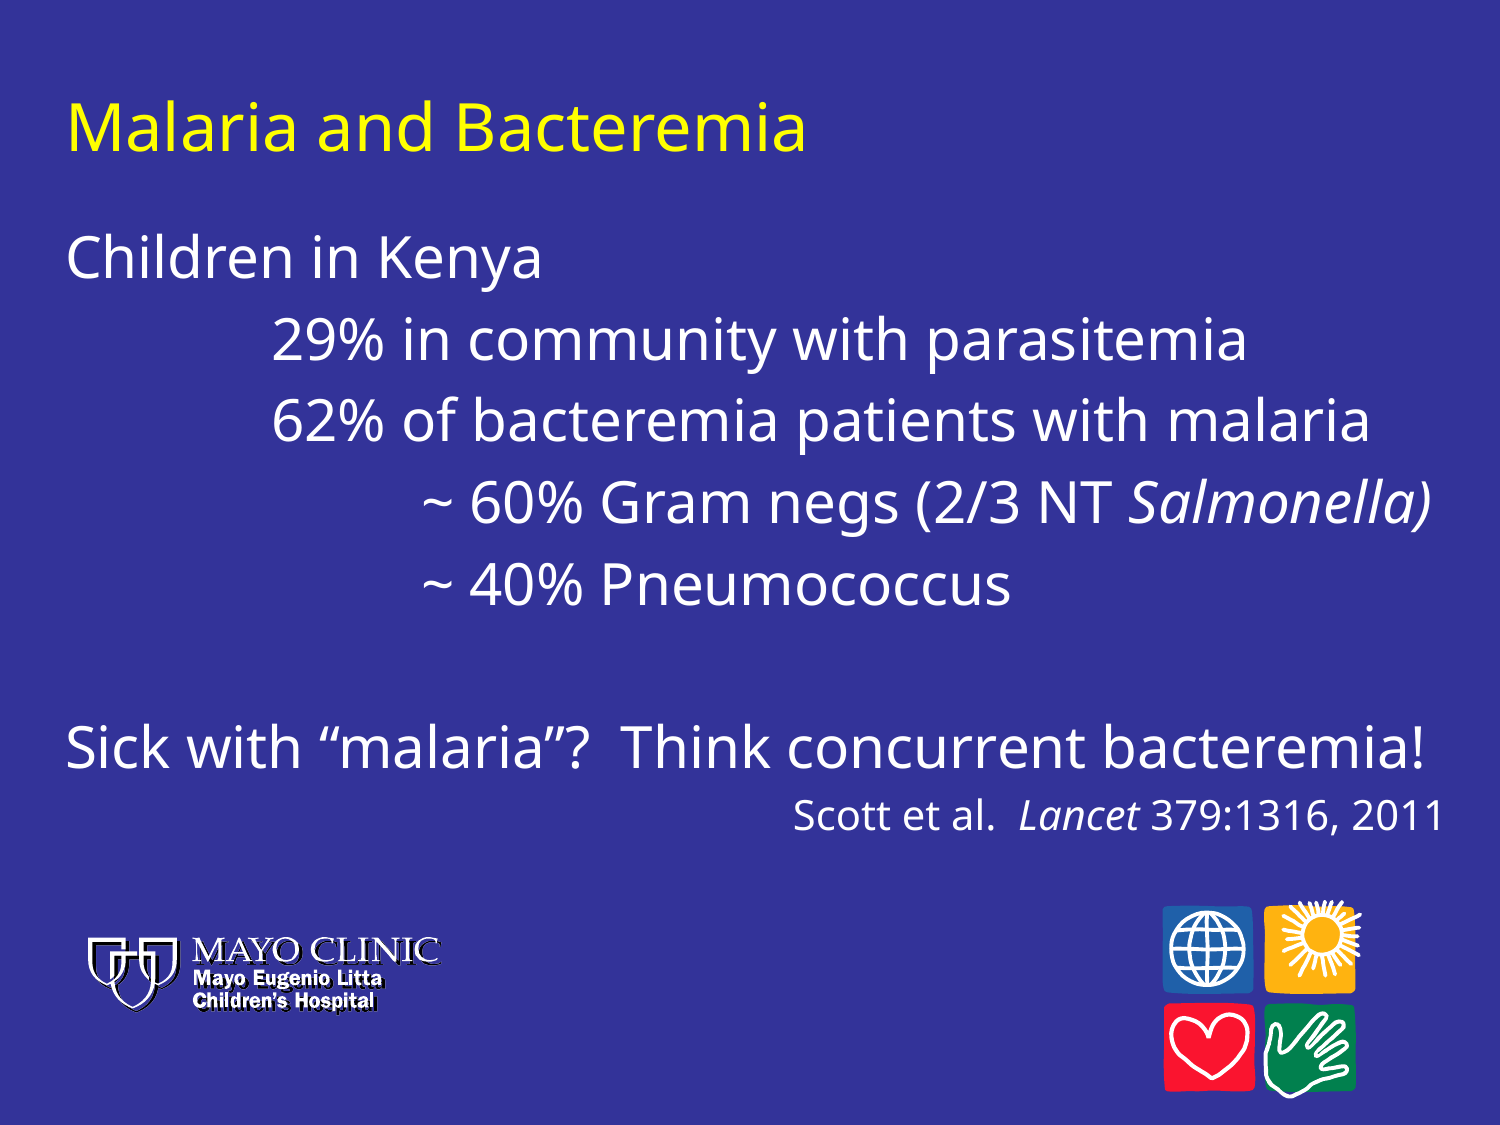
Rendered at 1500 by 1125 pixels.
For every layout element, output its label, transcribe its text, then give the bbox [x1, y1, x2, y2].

picture [87, 937, 438, 1012]
picture [1162, 899, 1363, 1100]
title Malaria and Bacteremia [50, 50, 1338, 200]
list Children in Kenya 29% in community with parasitemia 62% of bacteremia patients with malaria ~ 60% Gram negs (2/3 NT Salmonella) ~ 40% Pneumococcus Sick with “malaria”? Think concurrent bacteremia! Scott et al. Lancet 379:1316, 2011 [50, 212, 1463, 988]
